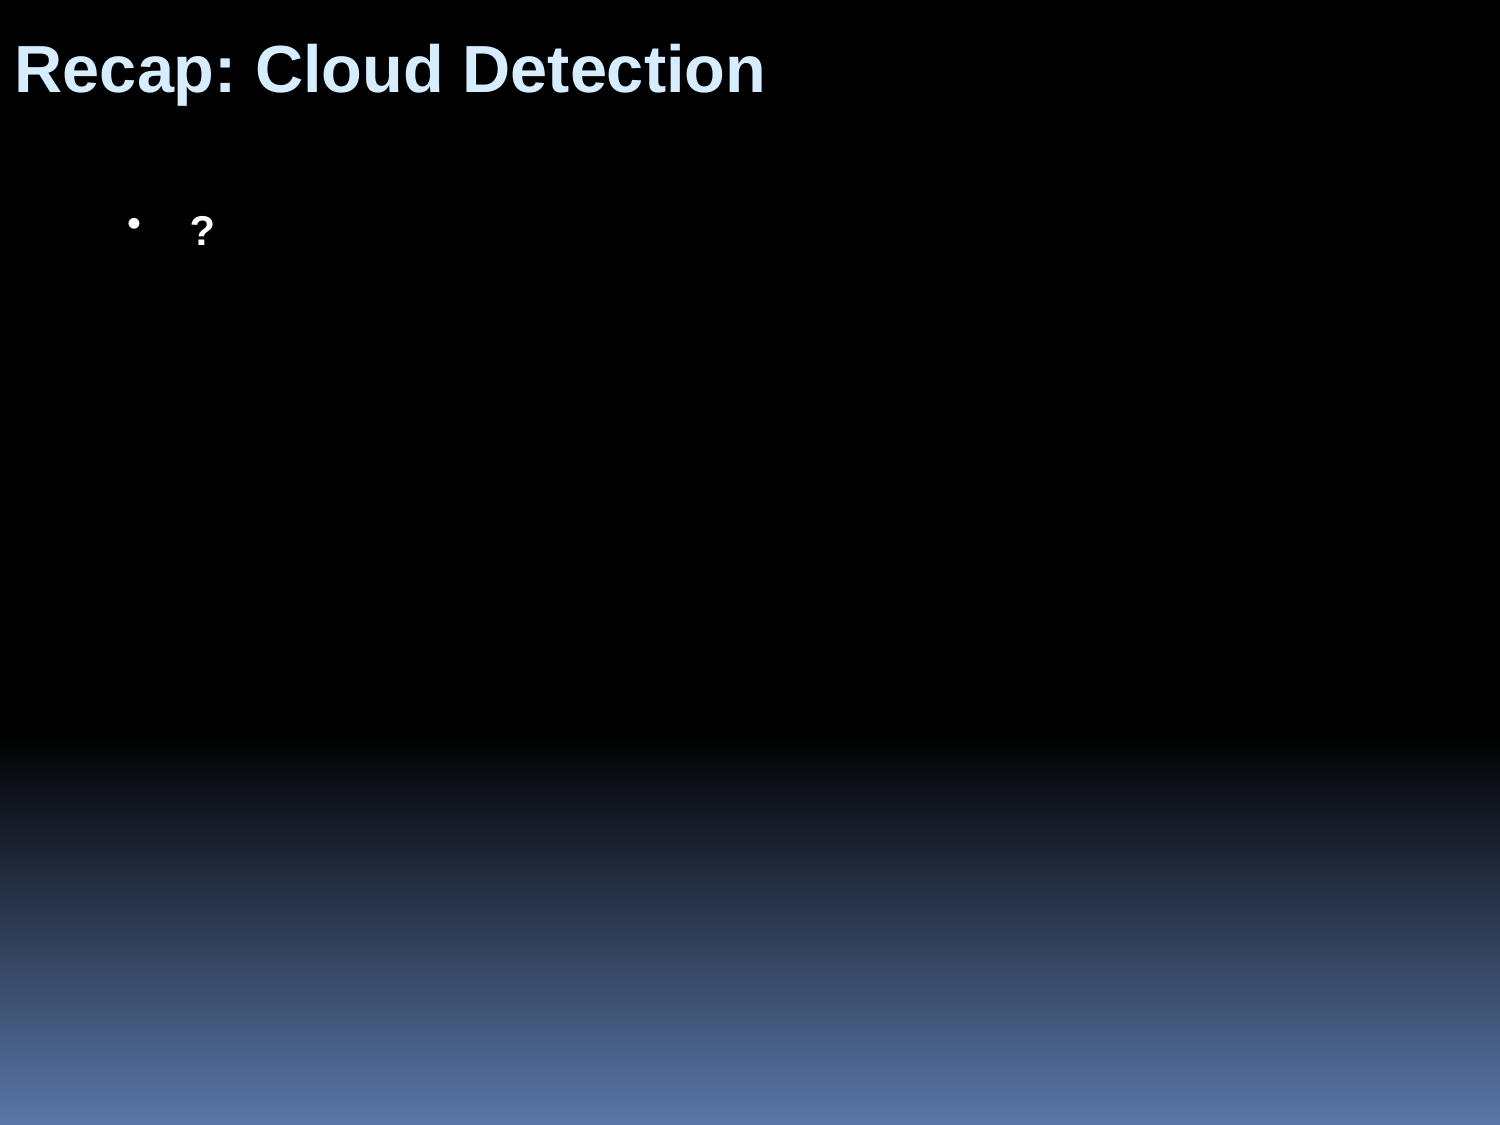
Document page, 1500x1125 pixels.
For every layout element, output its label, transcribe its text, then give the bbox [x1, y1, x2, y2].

text_box ? [112, 196, 1484, 262]
text_box Recap: Cloud Detection [0, 18, 1500, 126]
